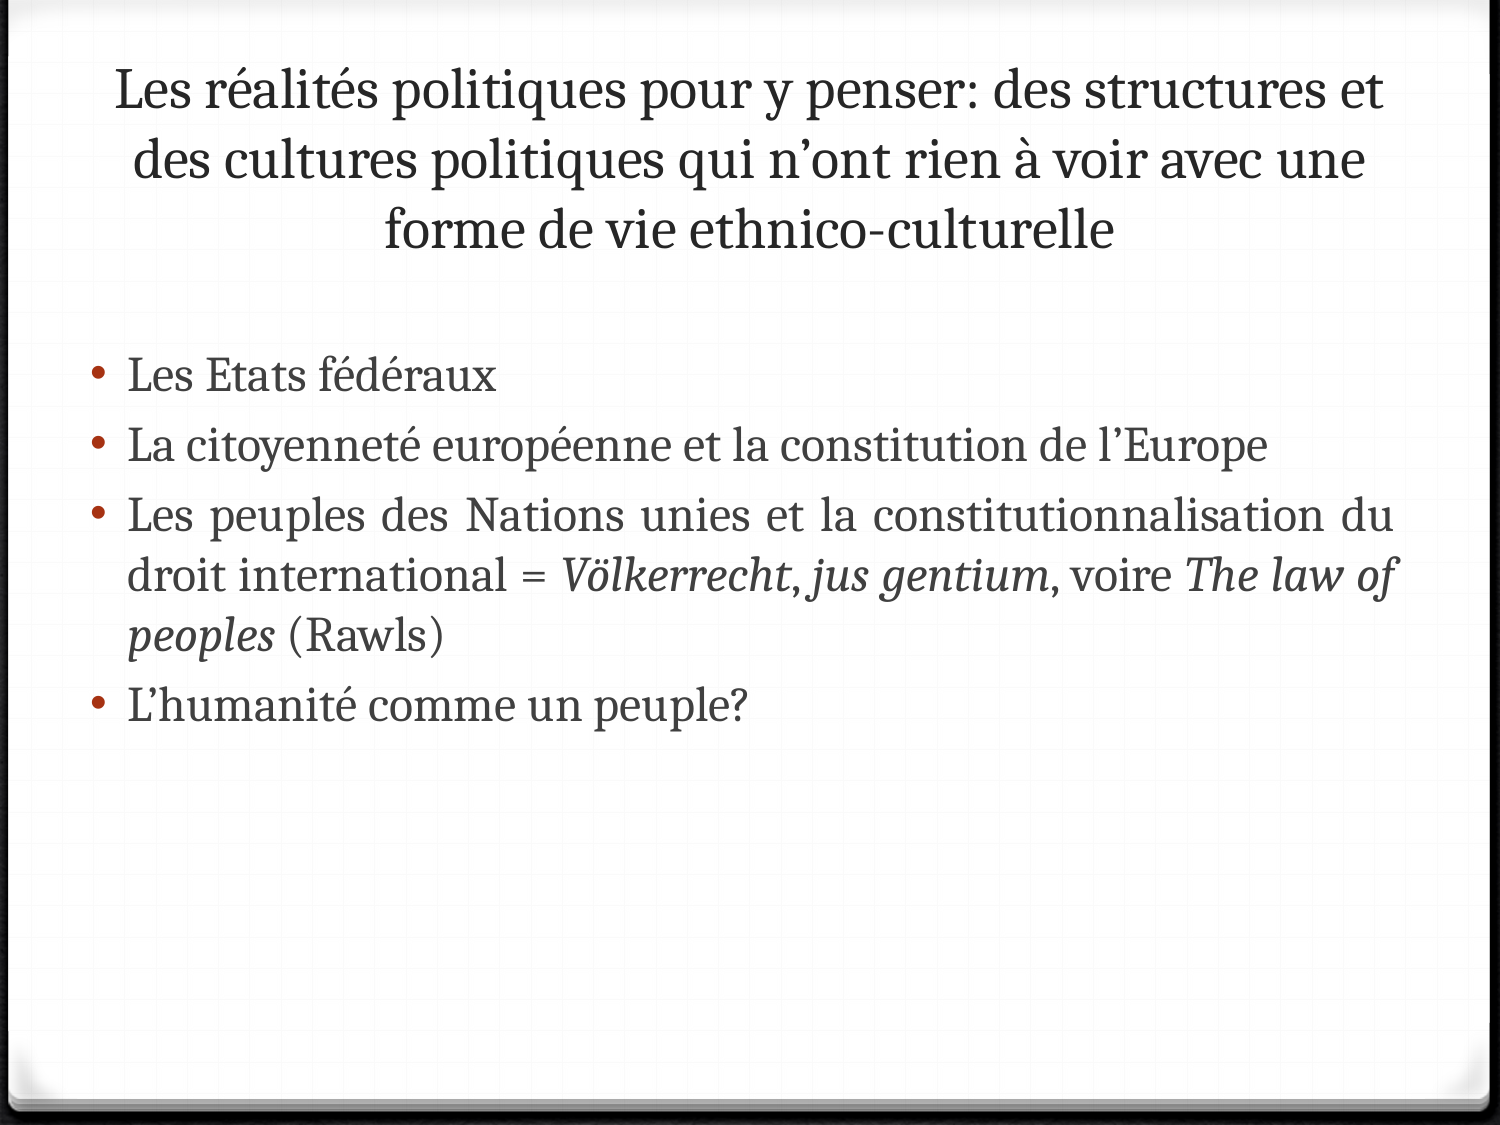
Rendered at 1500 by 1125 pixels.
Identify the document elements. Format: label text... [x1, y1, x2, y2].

picture [0, 0, 1500, 1125]
list Les Etats fédéraux La citoyenneté européenne et la constitution de l’Europe Les peuples des Nations unies et la constitutionnalisation du droit international = Völkerrecht, jus gentium, voire The law of peoples (Rawls) L’humanité comme un peuple? [75, 334, 1410, 983]
title Les réalités politiques pour y penser: des structures et des cultures politiques qui n’ont rien à voir avec une forme de vie ethnico-culturelle [90, 71, 1410, 309]
